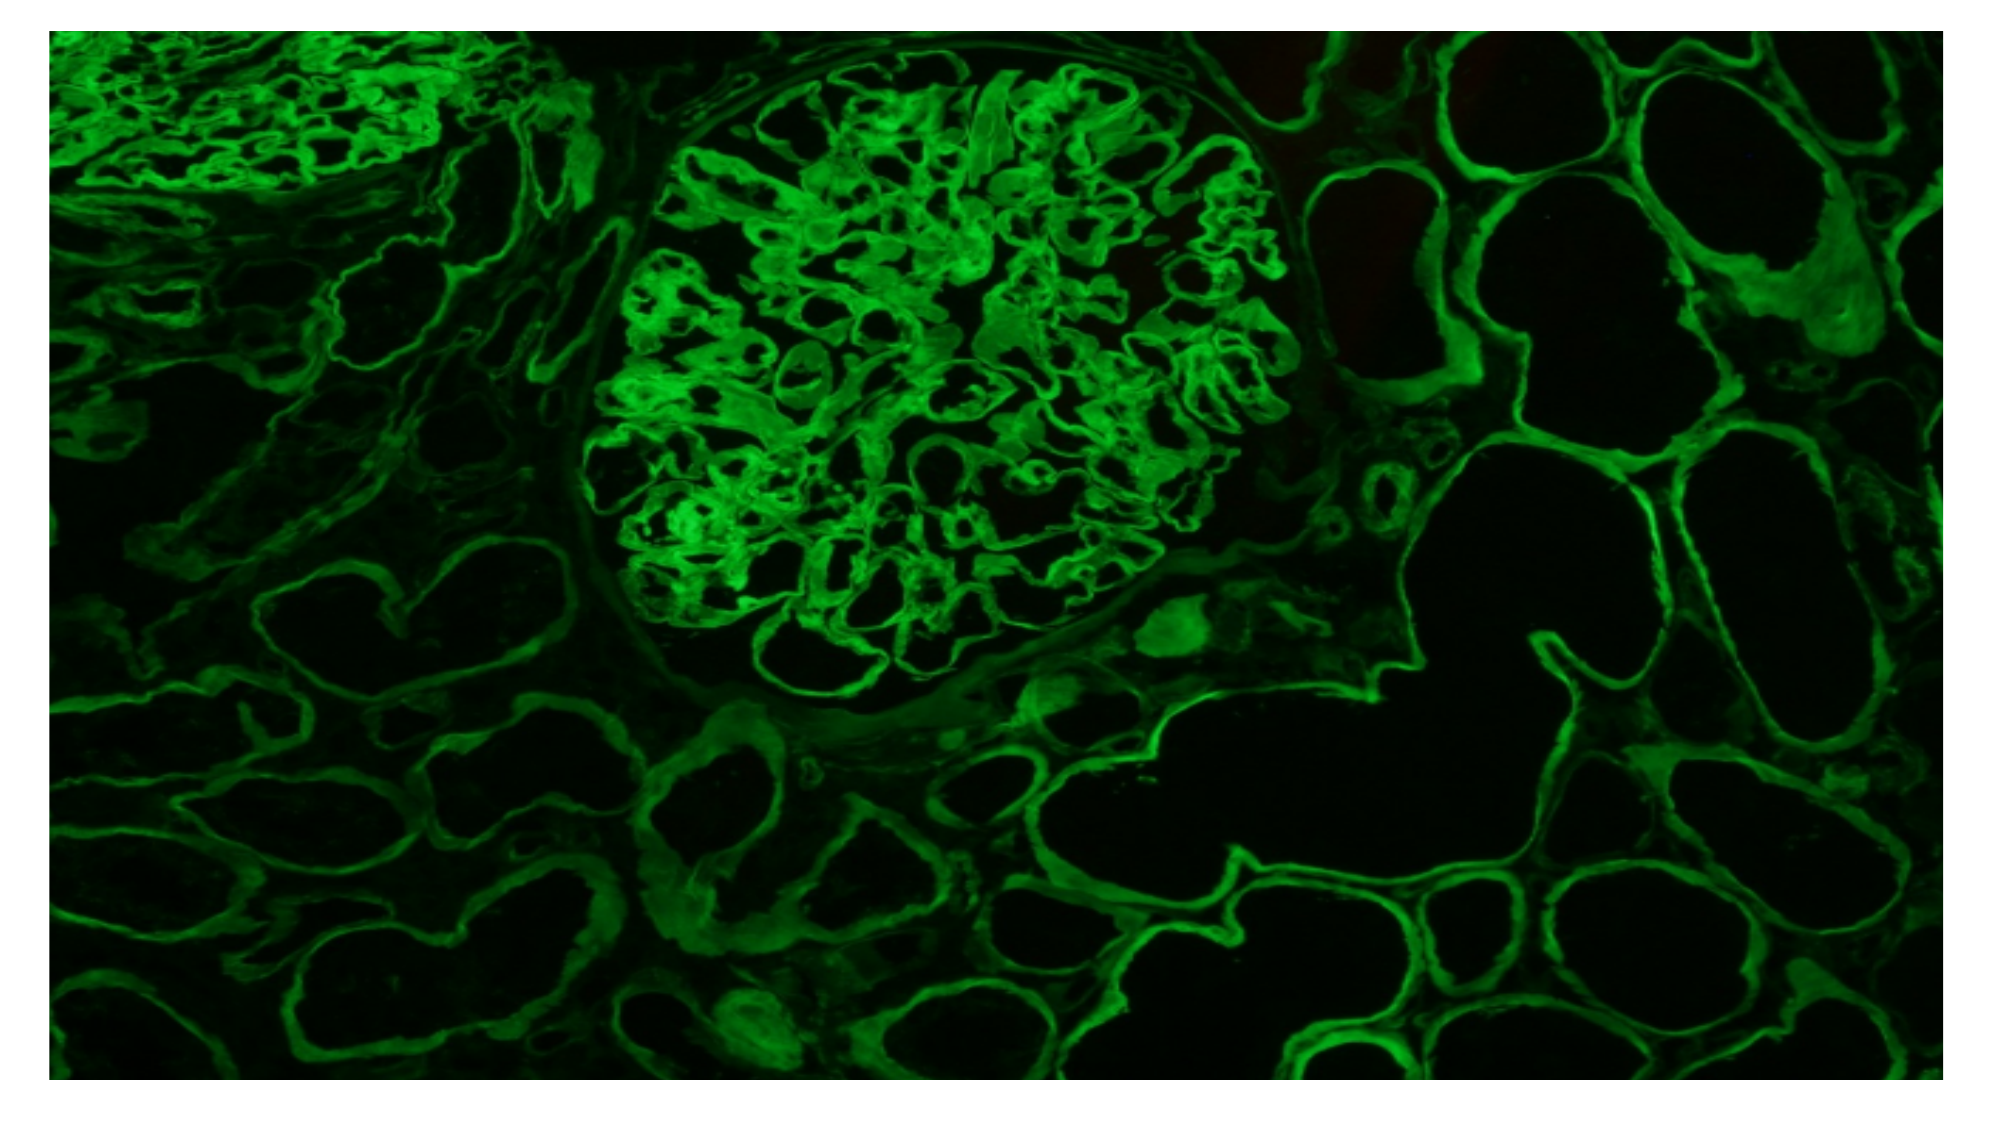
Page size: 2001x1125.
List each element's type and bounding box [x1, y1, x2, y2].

picture [49, 31, 1944, 1080]
